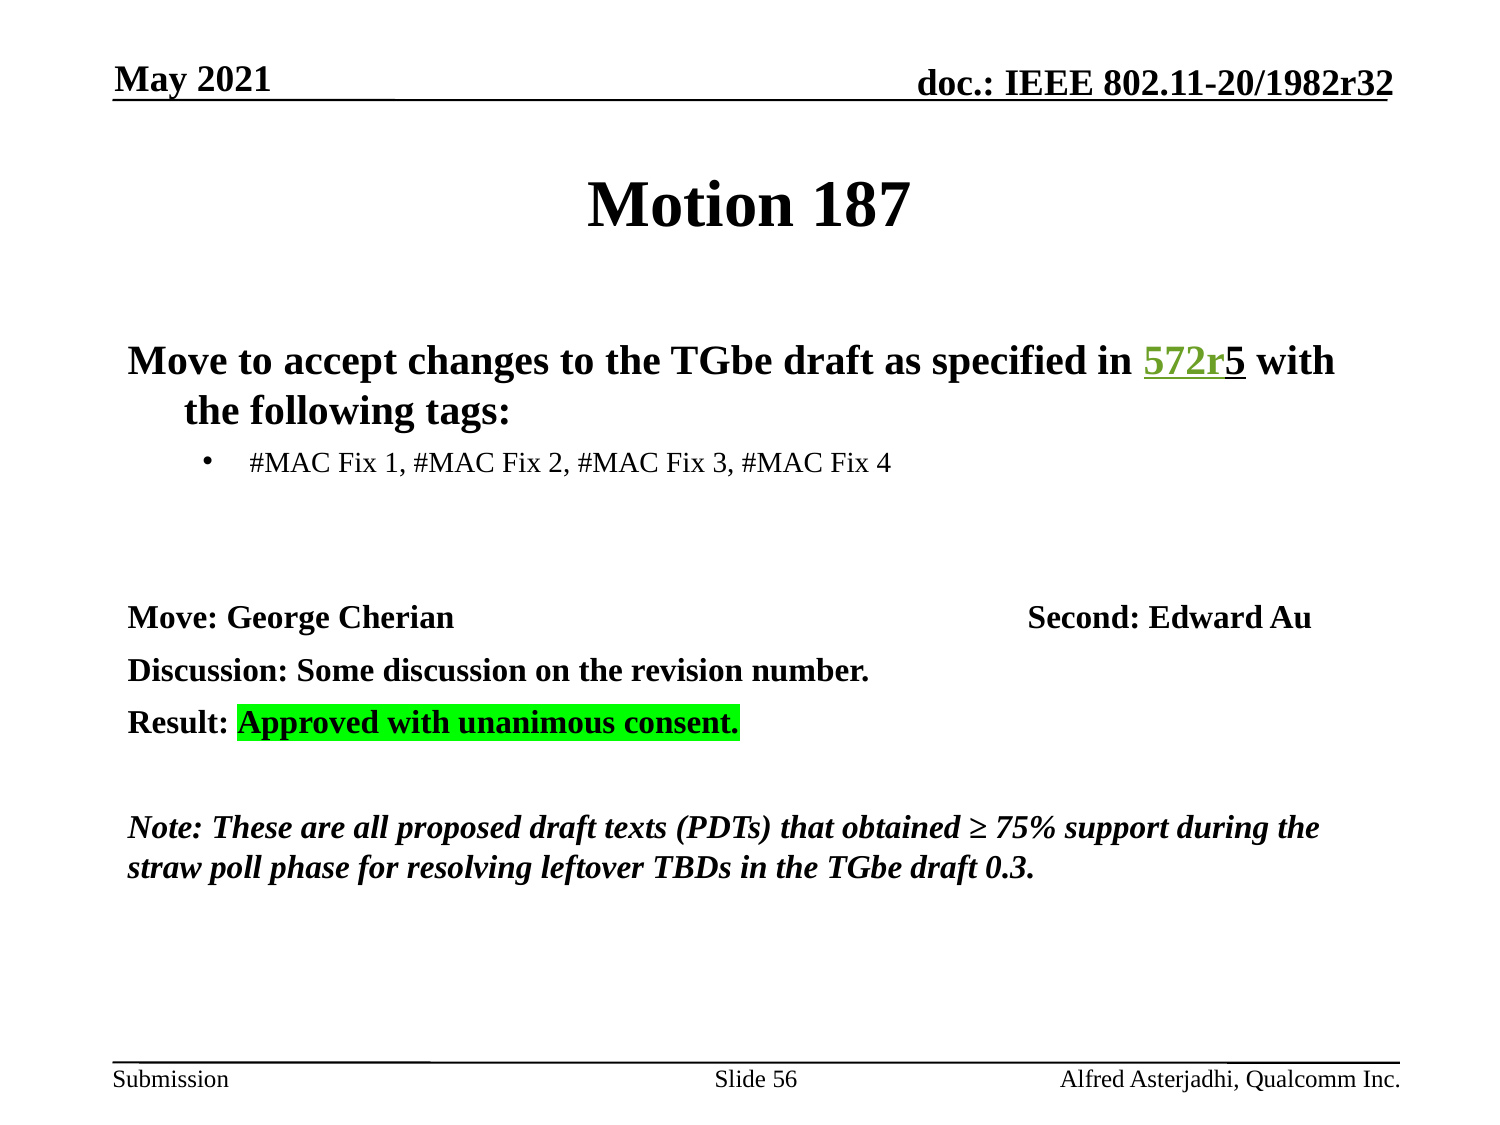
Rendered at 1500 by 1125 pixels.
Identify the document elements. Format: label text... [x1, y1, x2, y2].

footer Alfred Asterjadhi, Qualcomm Inc. [878, 1061, 1402, 1093]
list Move to accept changes to the TGbe draft as specified in 572r5 with the following tags: #MAC Fix 1, #MAC Fix 2, #MAC Fix 3, #MAC Fix 4 Move: George Cherian Second: Edward Au Discussion: Some discussion on the revision number. Result: Approved with unanimous consent. Note: These are all proposed draft texts (PDTs) that obtained ≥ 75% support during the straw poll phase for resolving leftover TBDs in the TGbe draft 0.3. [112, 324, 1388, 1000]
slide_number Slide 56 [712, 1061, 800, 1123]
title Motion 187 [112, 112, 1388, 288]
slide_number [114, 54, 423, 100]
